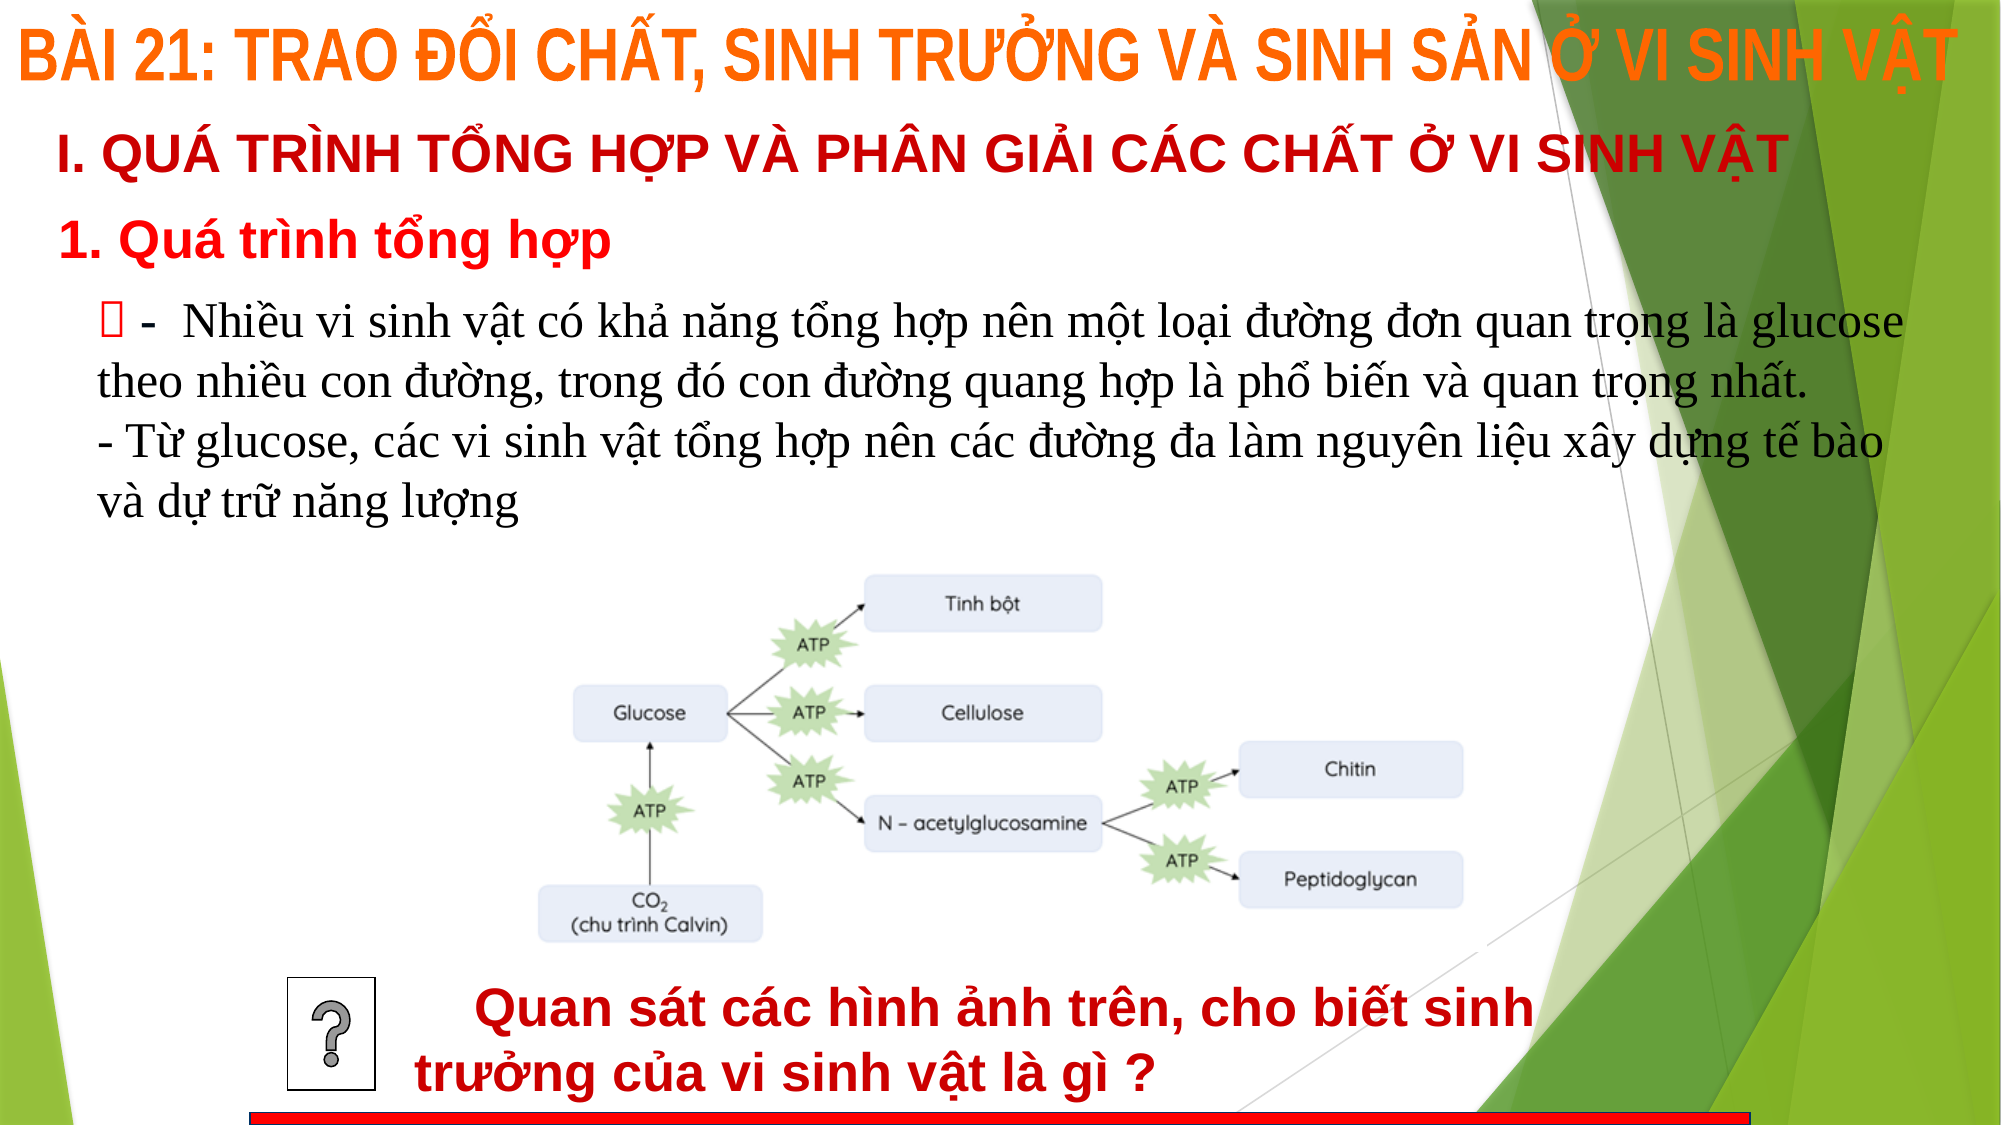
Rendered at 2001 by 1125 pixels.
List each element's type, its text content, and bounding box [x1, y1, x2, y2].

text_box I. QUÁ TRÌNH TỔNG HỢP VÀ PHÂN GIẢI CÁC CHẤT Ở VI SINH VẬT [41, 111, 1958, 191]
text_box 1. Quá trình tổng hợp [43, 197, 628, 277]
text_box Quan sát các hình ảnh trên, cho biết sinh trưởng của vi sinh vật là gì ? [399, 965, 1688, 1110]
text_box  - Nhiều vi sinh vật có khả năng tổng hợp nên một loại đường đơn quan trọng là glucose theo nhiều con đường, trong đó con đường quang hợp là phổ biến và quan trọng nhất. - Từ glucose, các vi sinh vật tổng hợp nên các đường đa làm nguyên liệu xây dựng tế bào và dự trữ năng lượng [83, 280, 1938, 596]
text_box [249, 1112, 1750, 1125]
text_box [287, 977, 375, 1091]
picture [511, 557, 1488, 952]
